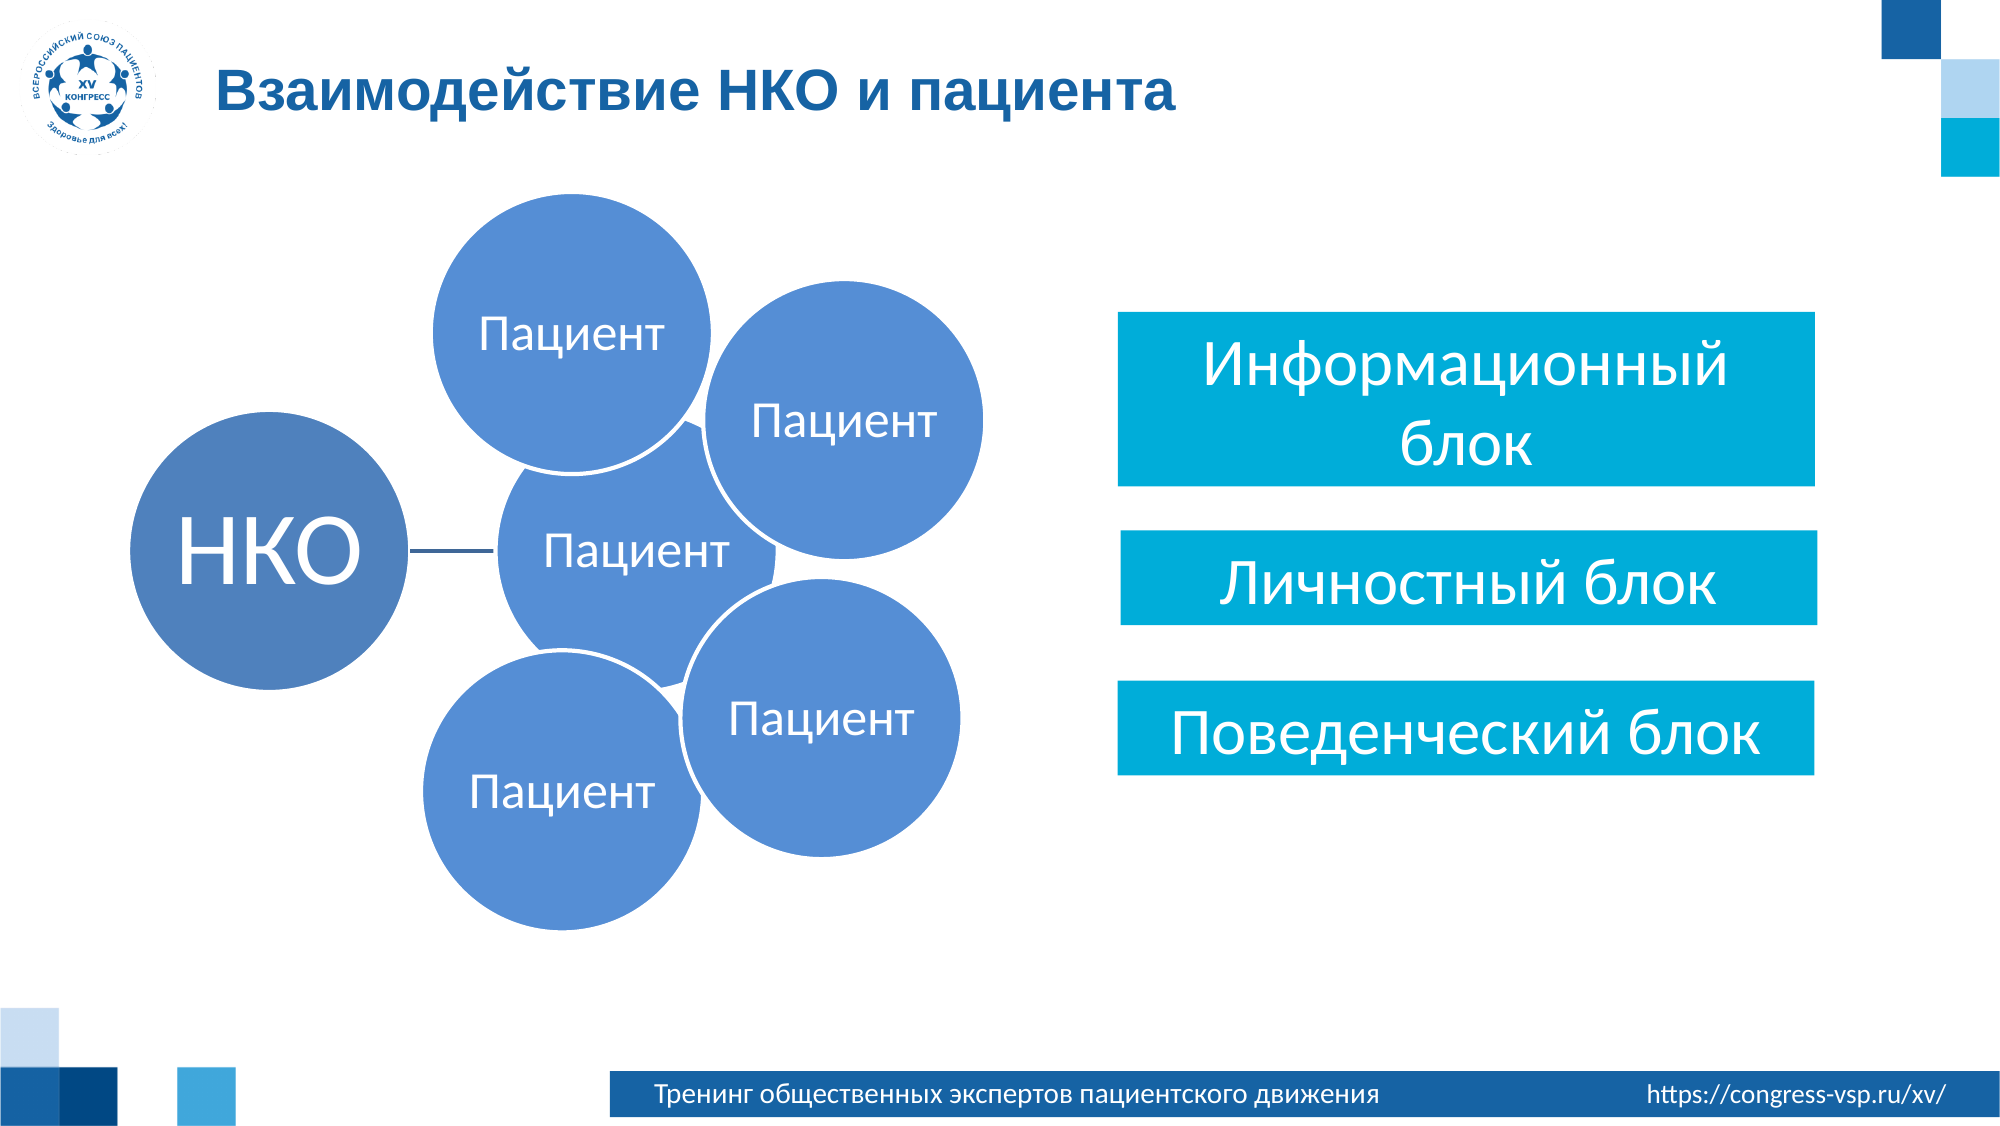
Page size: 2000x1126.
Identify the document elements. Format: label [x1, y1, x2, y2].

text_box [702, 278, 986, 562]
text_box [680, 576, 963, 860]
text_box [0, 0, 2000, 1126]
text_box [125, 343, 781, 759]
text_box [430, 191, 714, 475]
text_box [420, 649, 704, 933]
